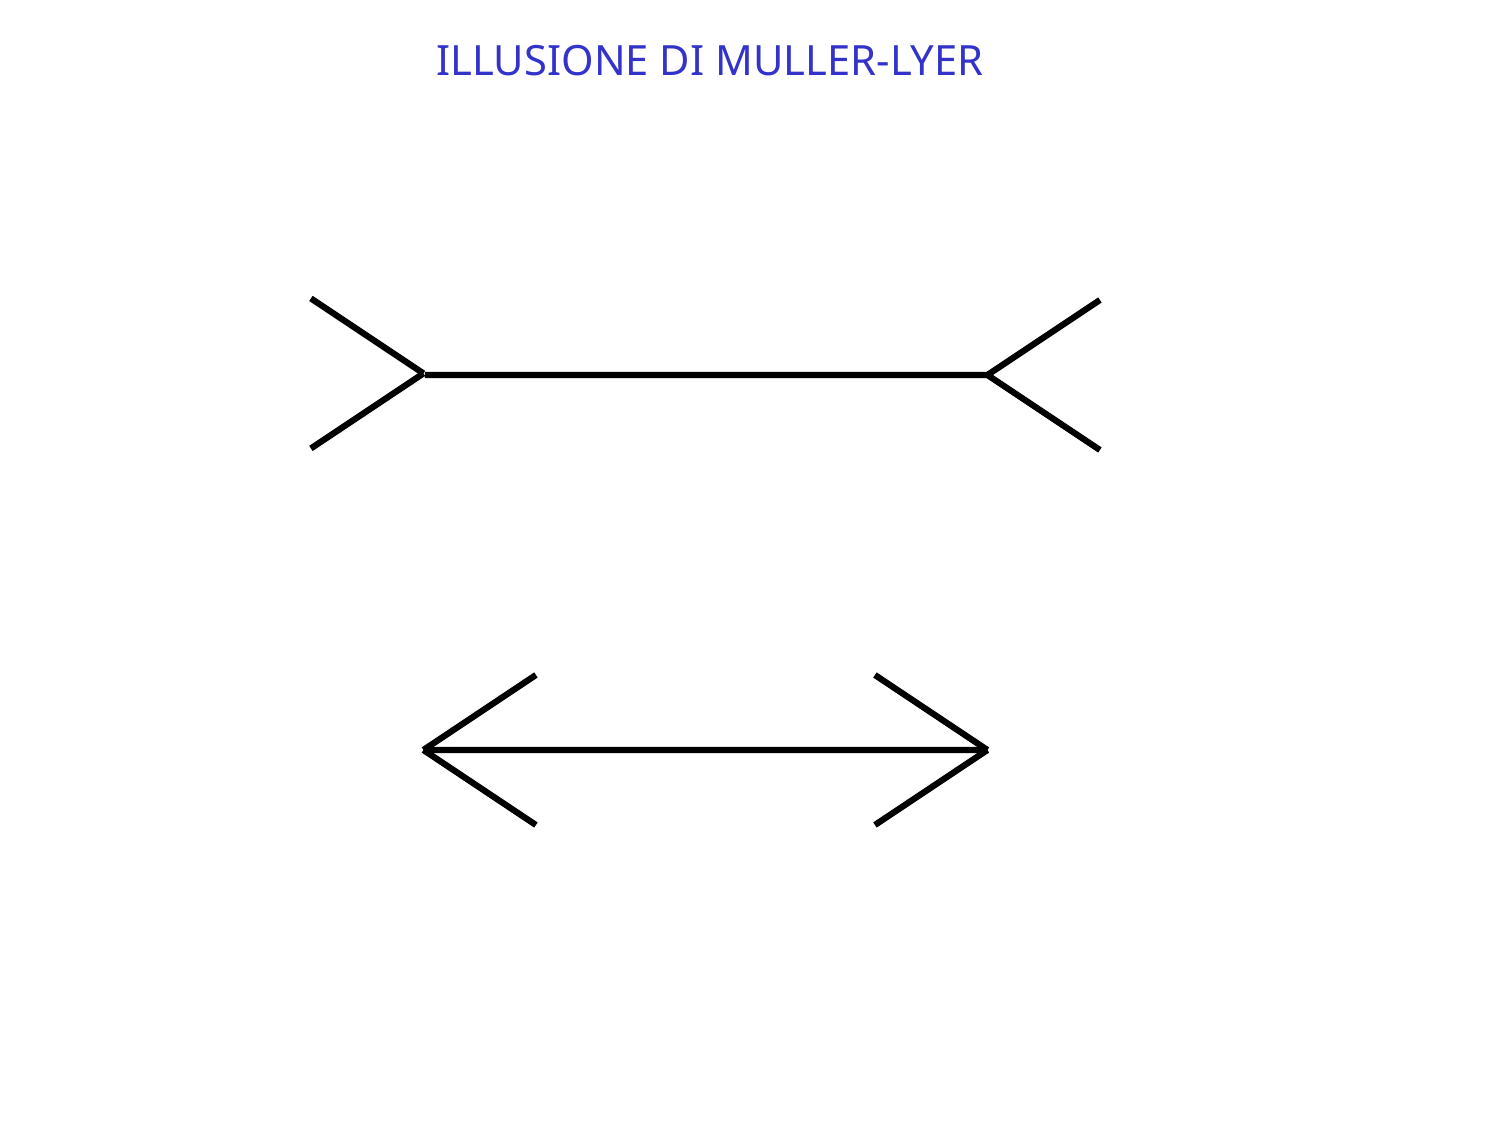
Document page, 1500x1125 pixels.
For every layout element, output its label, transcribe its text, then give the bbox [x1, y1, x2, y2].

text_box ILLUSIONE DI MULLER-LYER [421, 26, 999, 92]
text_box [874, 299, 1100, 825]
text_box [310, 298, 536, 825]
